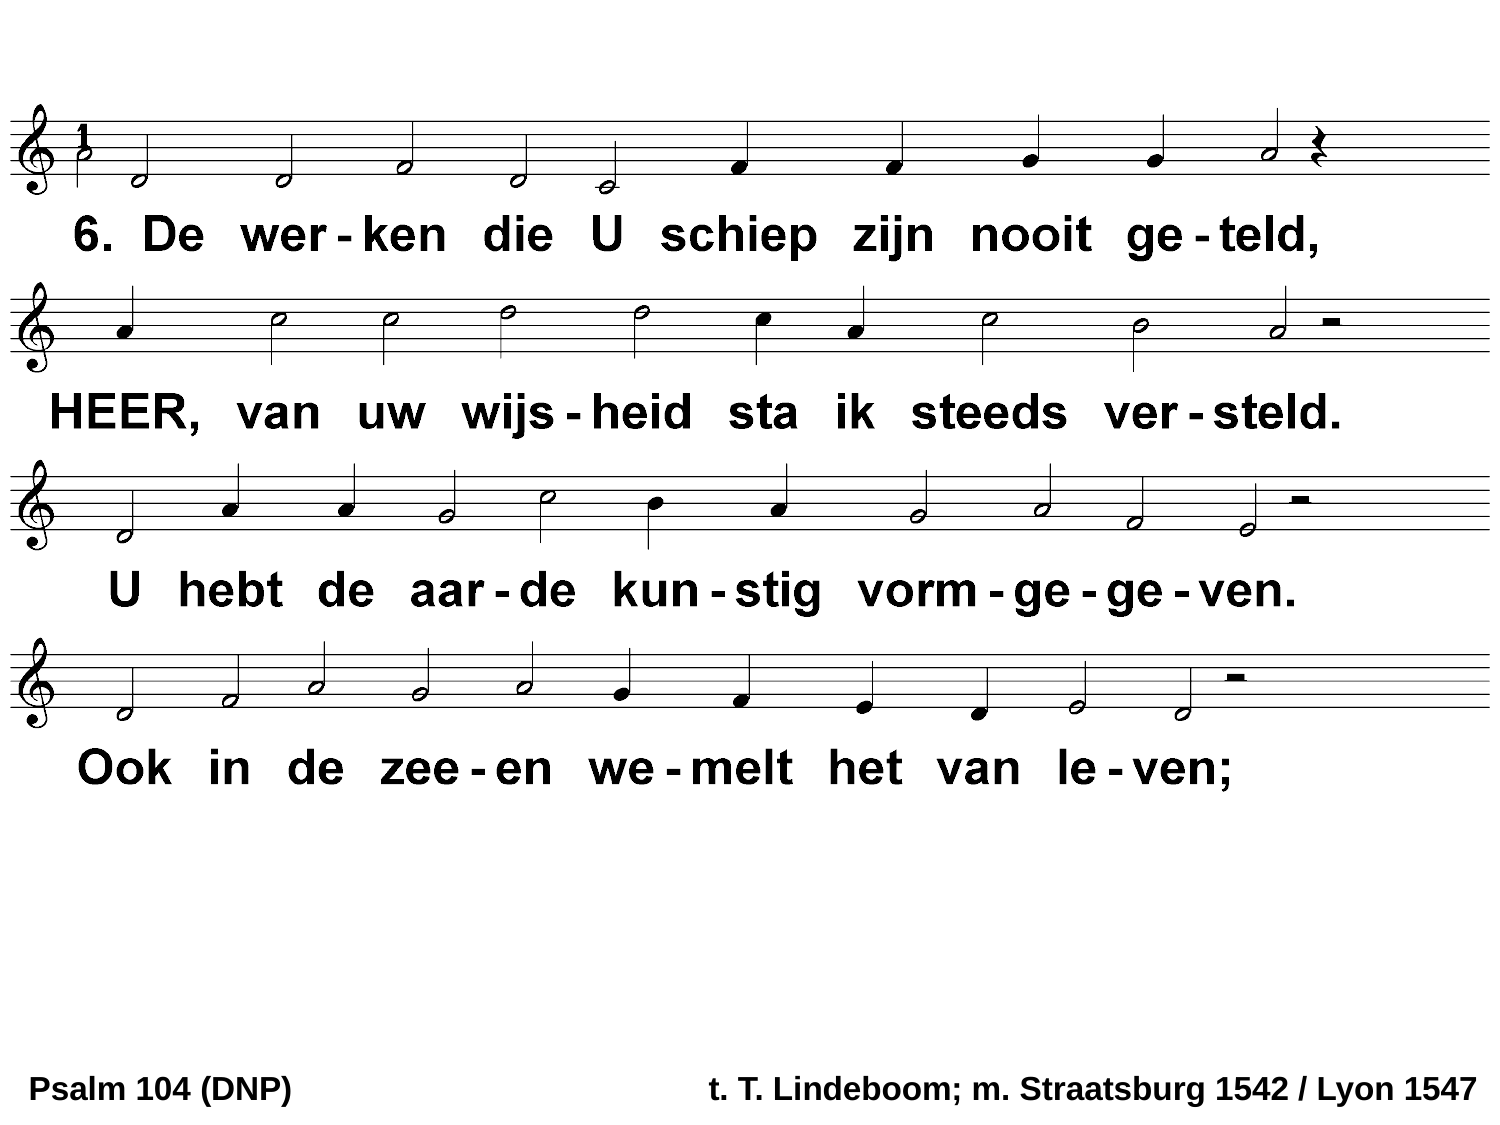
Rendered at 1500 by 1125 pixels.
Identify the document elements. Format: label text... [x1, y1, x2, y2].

picture [10, 103, 1490, 792]
text_box Psalm 104 (DNP) t. T. Lindeboom; m. Straatsburg 1542 / Lyon 1547 [13, 1059, 1495, 1115]
